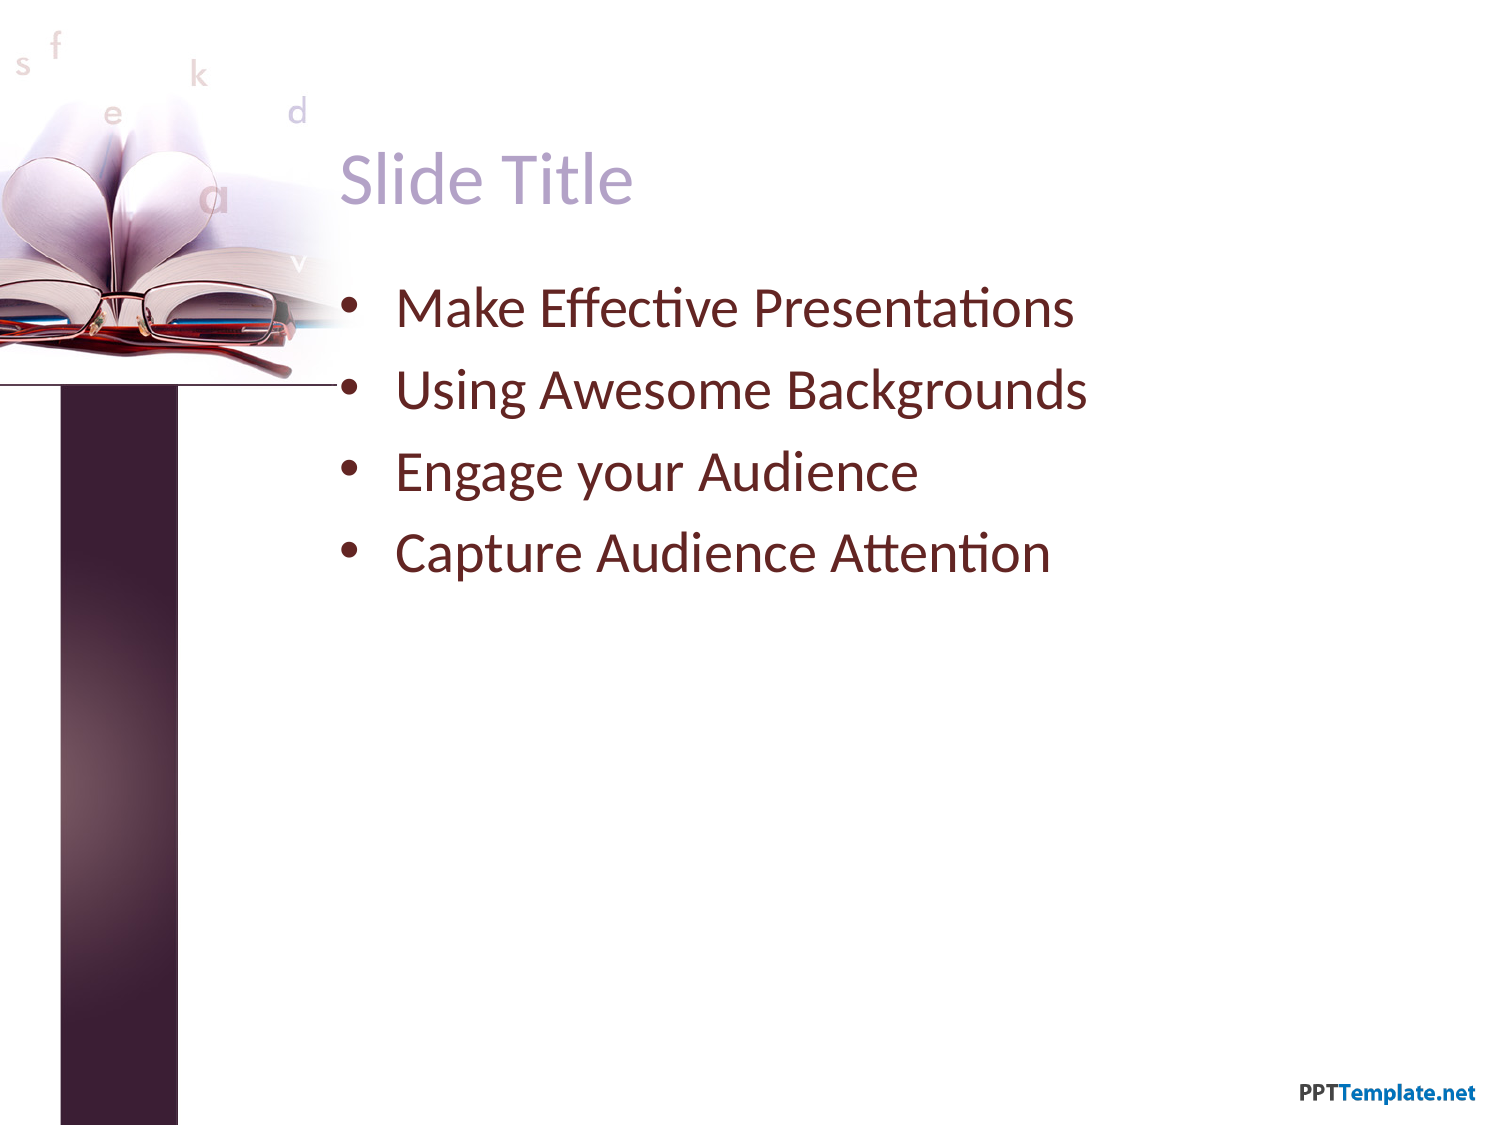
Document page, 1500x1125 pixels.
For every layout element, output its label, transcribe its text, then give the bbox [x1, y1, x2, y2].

picture [0, 0, 1500, 1125]
title Slide Title [324, 111, 1377, 237]
list Make Effective Presentations Using Awesome Backgrounds Engage your Audience Capture Audience Attention [324, 261, 1377, 989]
